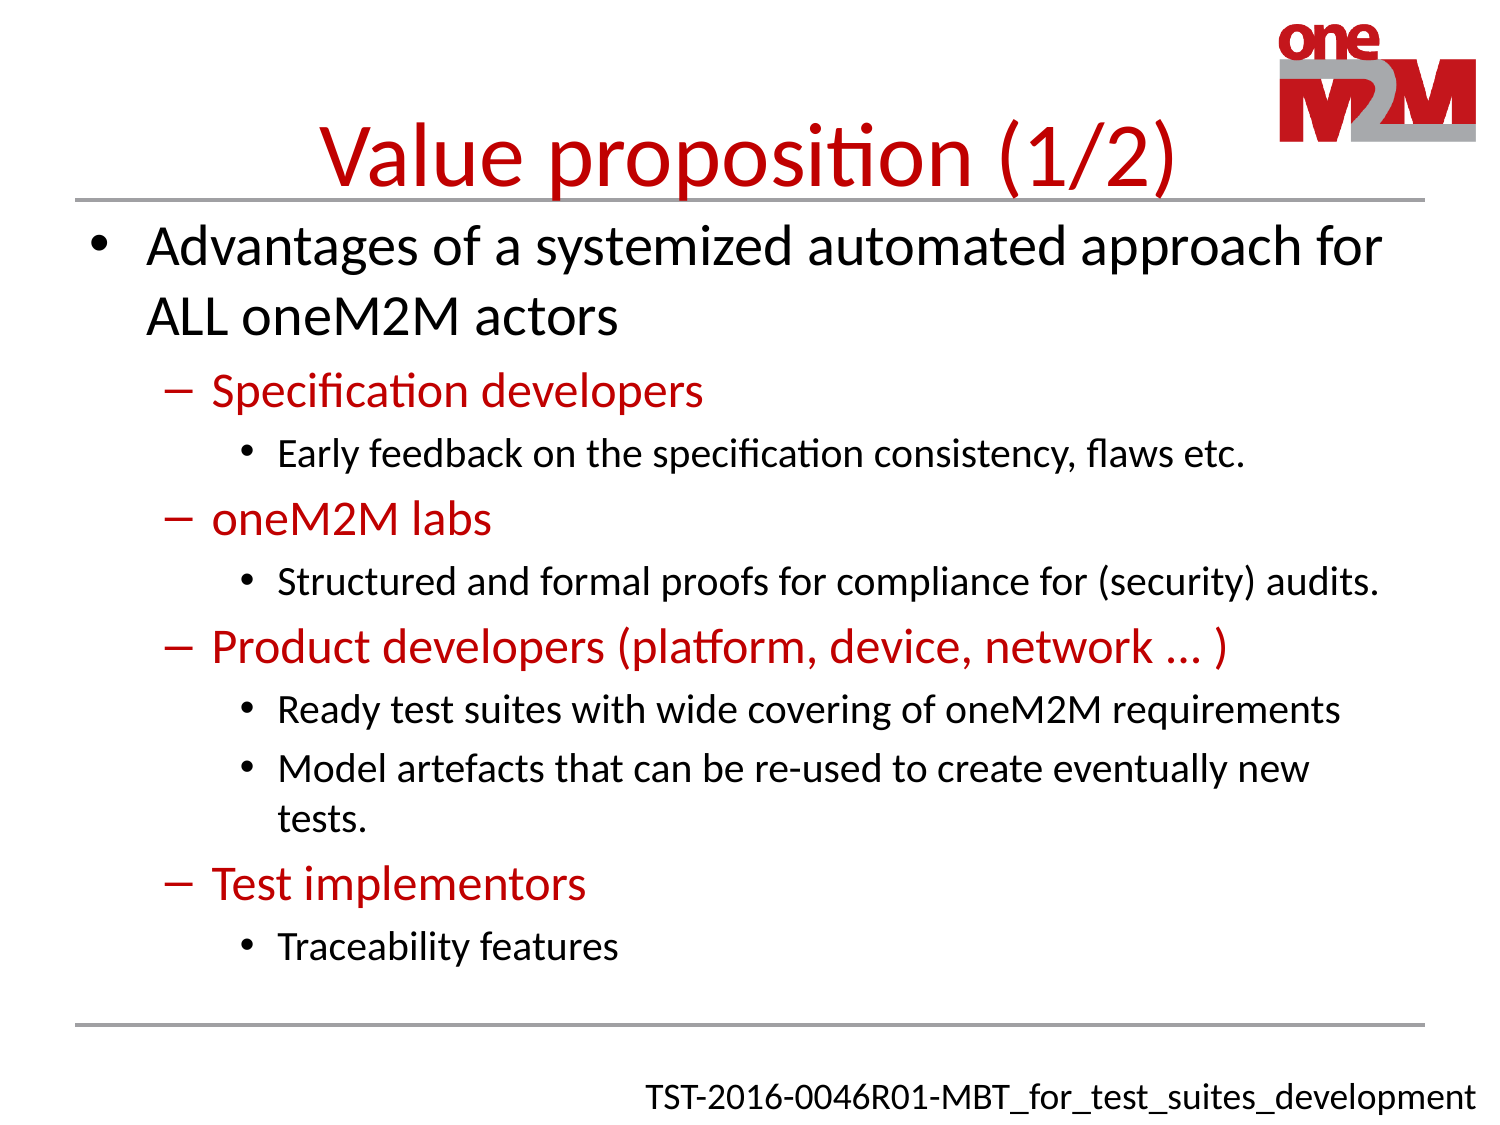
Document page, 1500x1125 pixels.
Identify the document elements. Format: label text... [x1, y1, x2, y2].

picture [1254, 0, 1500, 168]
title Value proposition (1/2) [75, 87, 1425, 200]
list Advantages of a systemized automated approach for ALL oneM2M actors Specification developers Early feedback on the specification consistency, flaws etc. oneM2M labs Structured and formal proofs for compliance for (security) audits. Product developers (platform, device, network ... ) Ready test suites with wide covering of oneM2M requirements Model artefacts that can be re-used to create eventually new tests. Test implementors Traceability features [75, 200, 1425, 1125]
